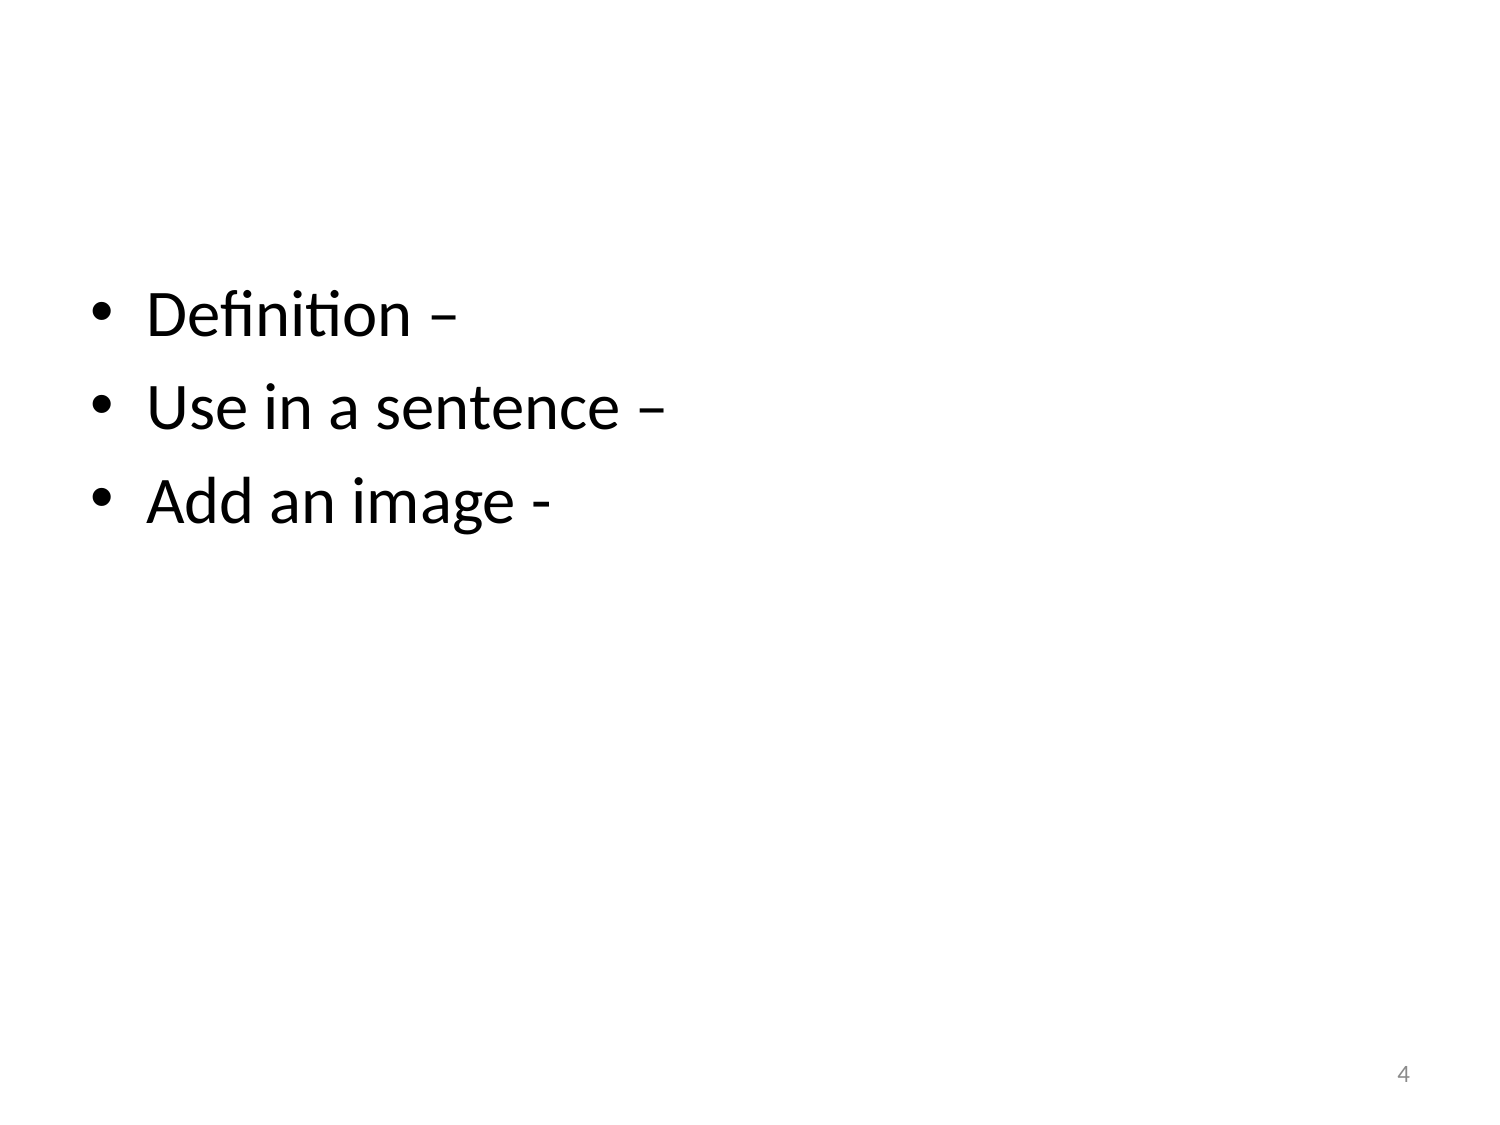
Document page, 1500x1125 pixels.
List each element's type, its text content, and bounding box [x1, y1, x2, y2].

list Definition – Use in a sentence – Add an image - [75, 262, 1425, 1005]
slide_number 4 [1074, 1042, 1425, 1103]
